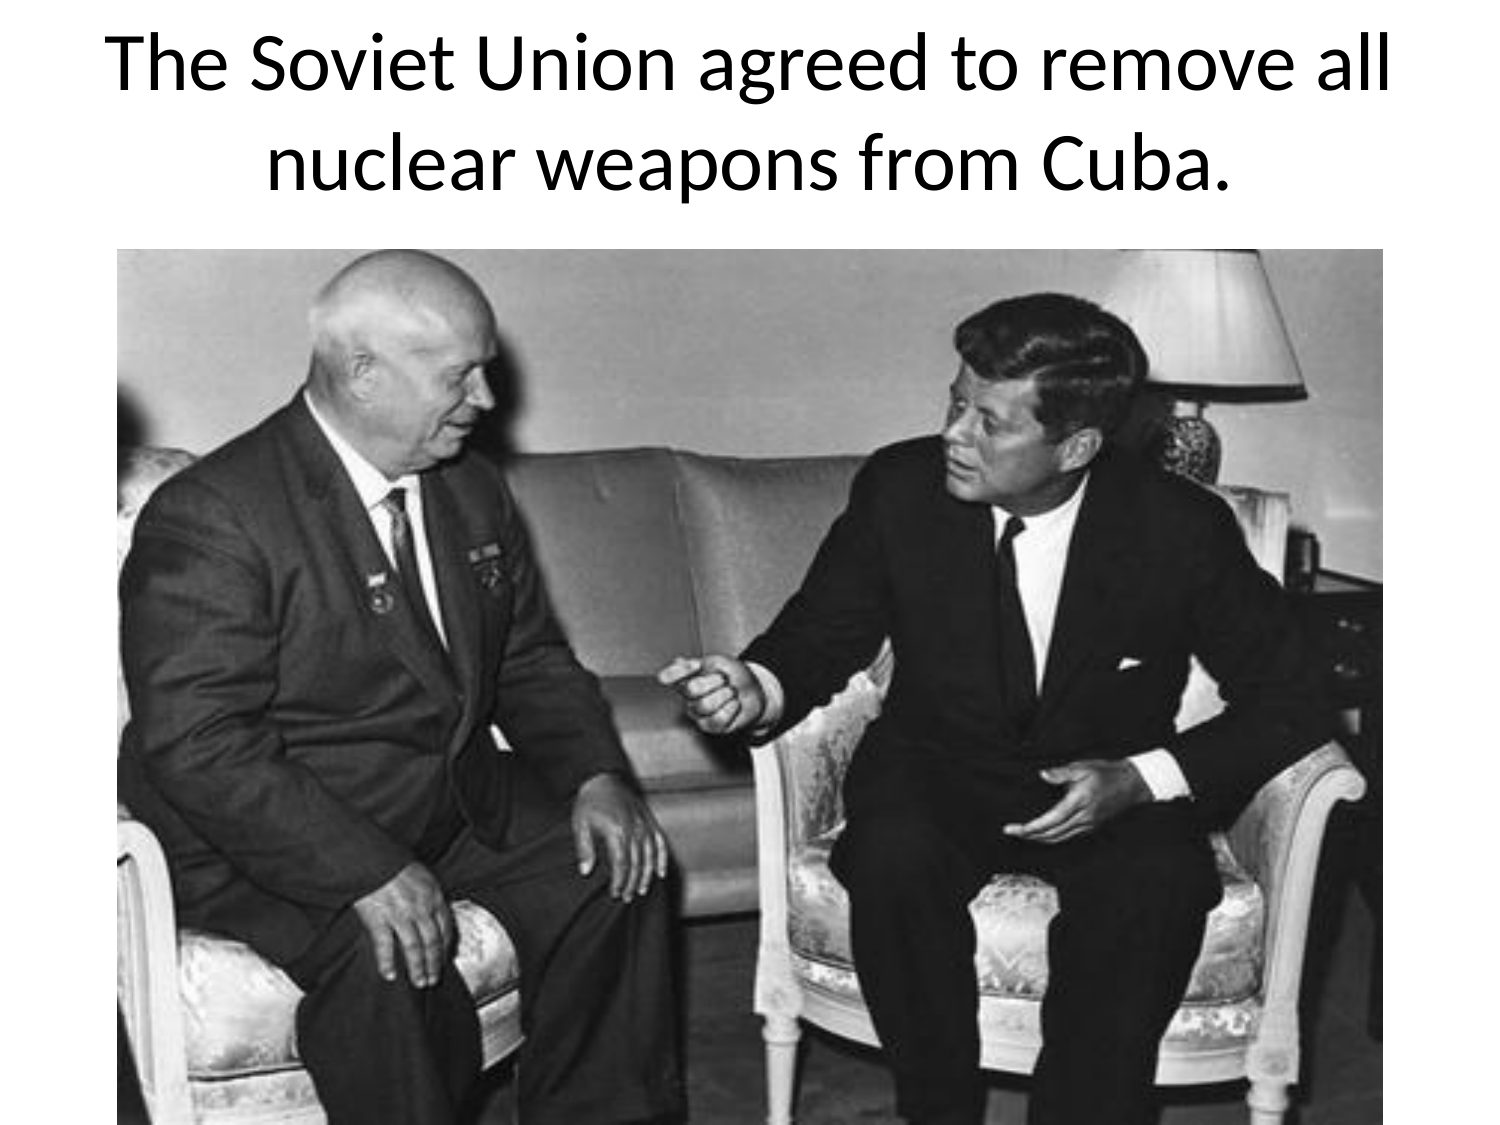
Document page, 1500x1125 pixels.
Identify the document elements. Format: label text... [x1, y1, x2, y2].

picture [117, 249, 1383, 1125]
text_box The Soviet Union agreed to remove all nuclear weapons from Cuba. [0, 0, 1500, 215]
